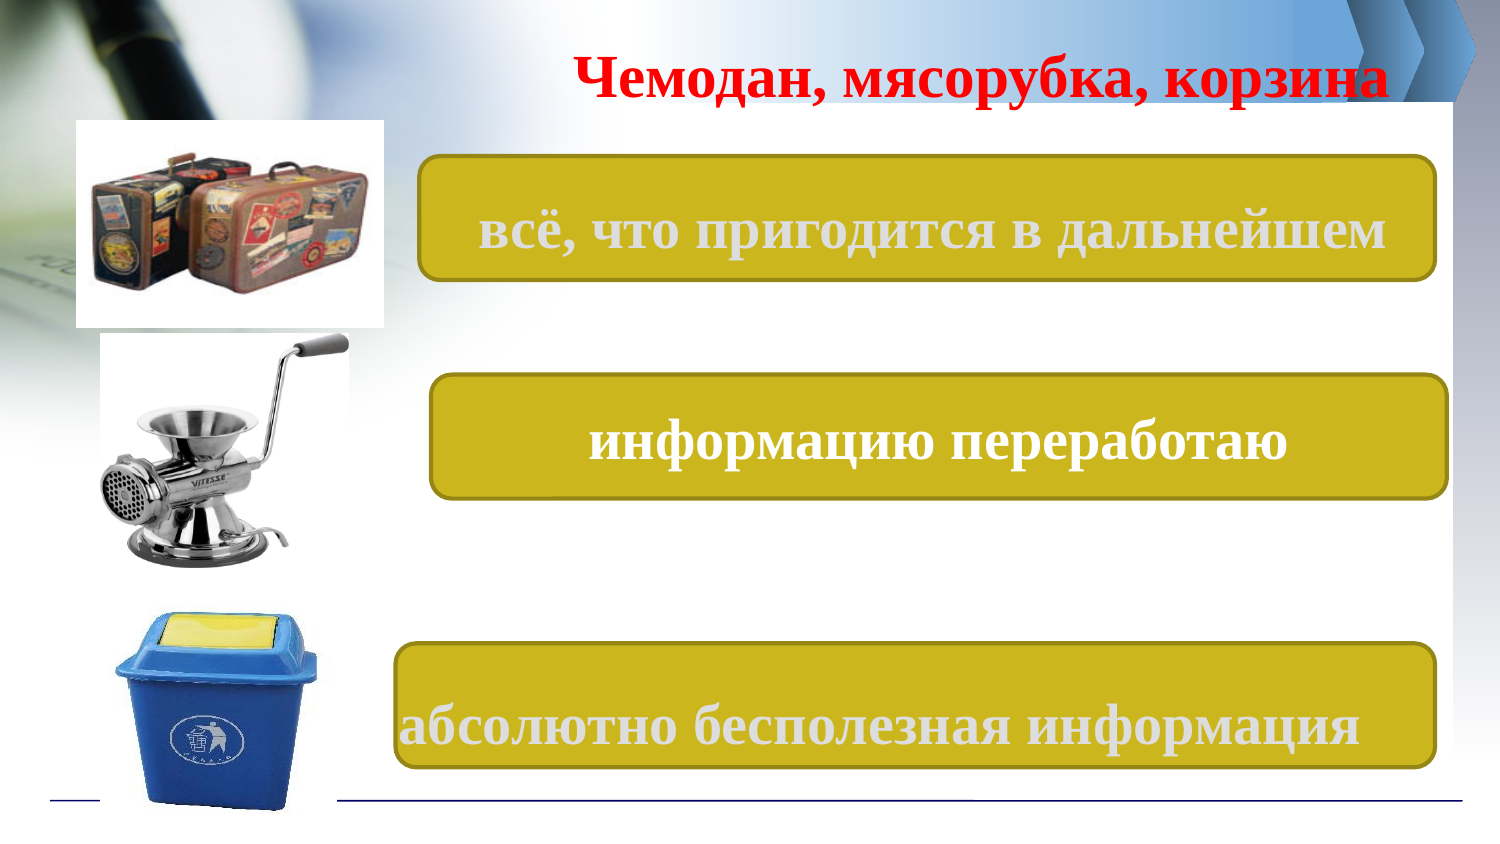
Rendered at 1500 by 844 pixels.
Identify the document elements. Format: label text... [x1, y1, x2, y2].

text_box всё, что пригодится в дальнейшем [419, 182, 1447, 268]
text_box [393, 641, 1438, 770]
text_box информацию переработаю [428, 372, 1449, 501]
text_box [417, 153, 1438, 283]
picture [0, 0, 632, 569]
text_box абсолютно бесполезная информация [383, 678, 1377, 764]
title Чемодан, мясорубка, корзина [99, 19, 1438, 127]
picture [99, 589, 337, 823]
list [76, 120, 385, 329]
